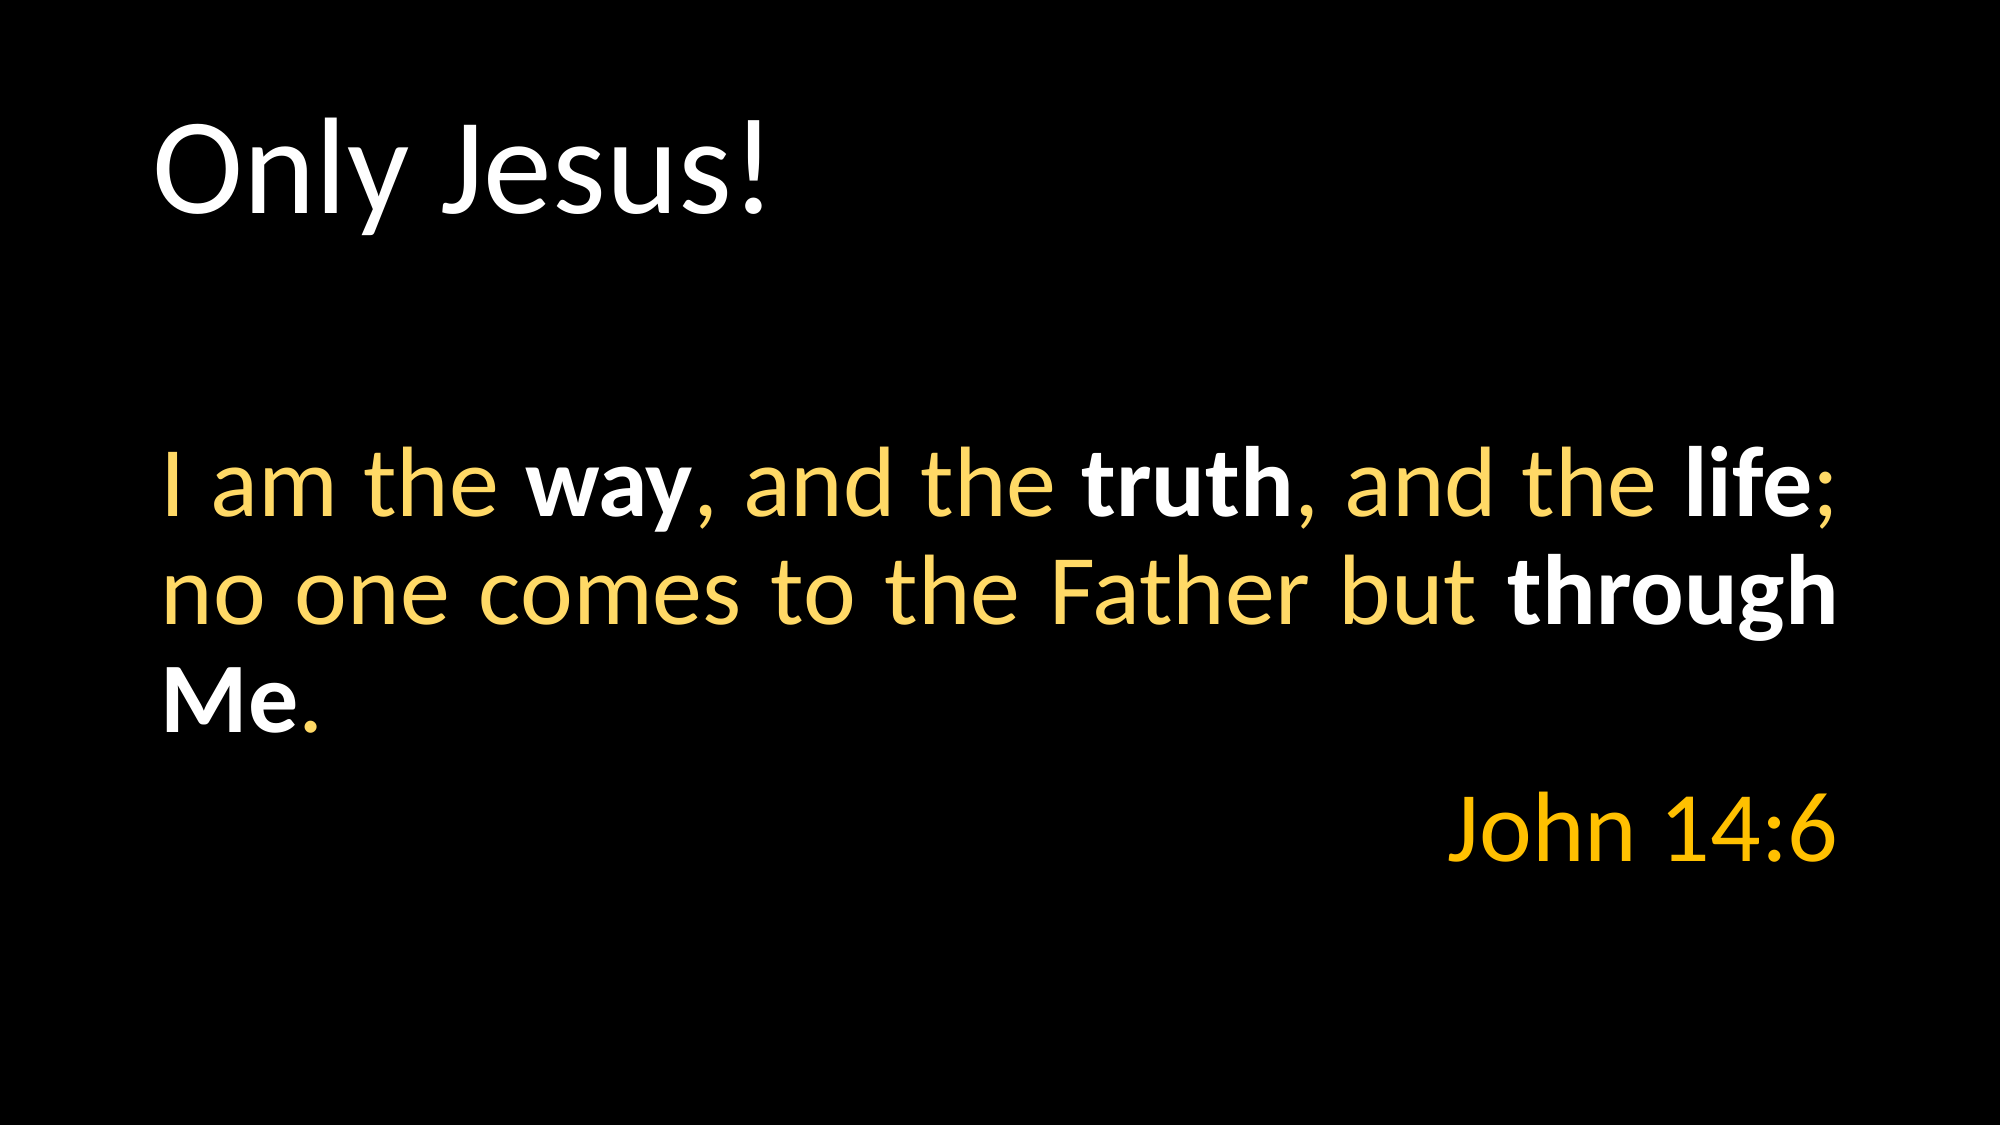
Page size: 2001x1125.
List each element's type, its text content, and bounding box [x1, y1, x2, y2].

list I am the way, and the truth, and the life; no one comes to the Father but through Me. John 14:6 [137, 299, 1863, 1014]
title Only Jesus! [137, 59, 1863, 278]
